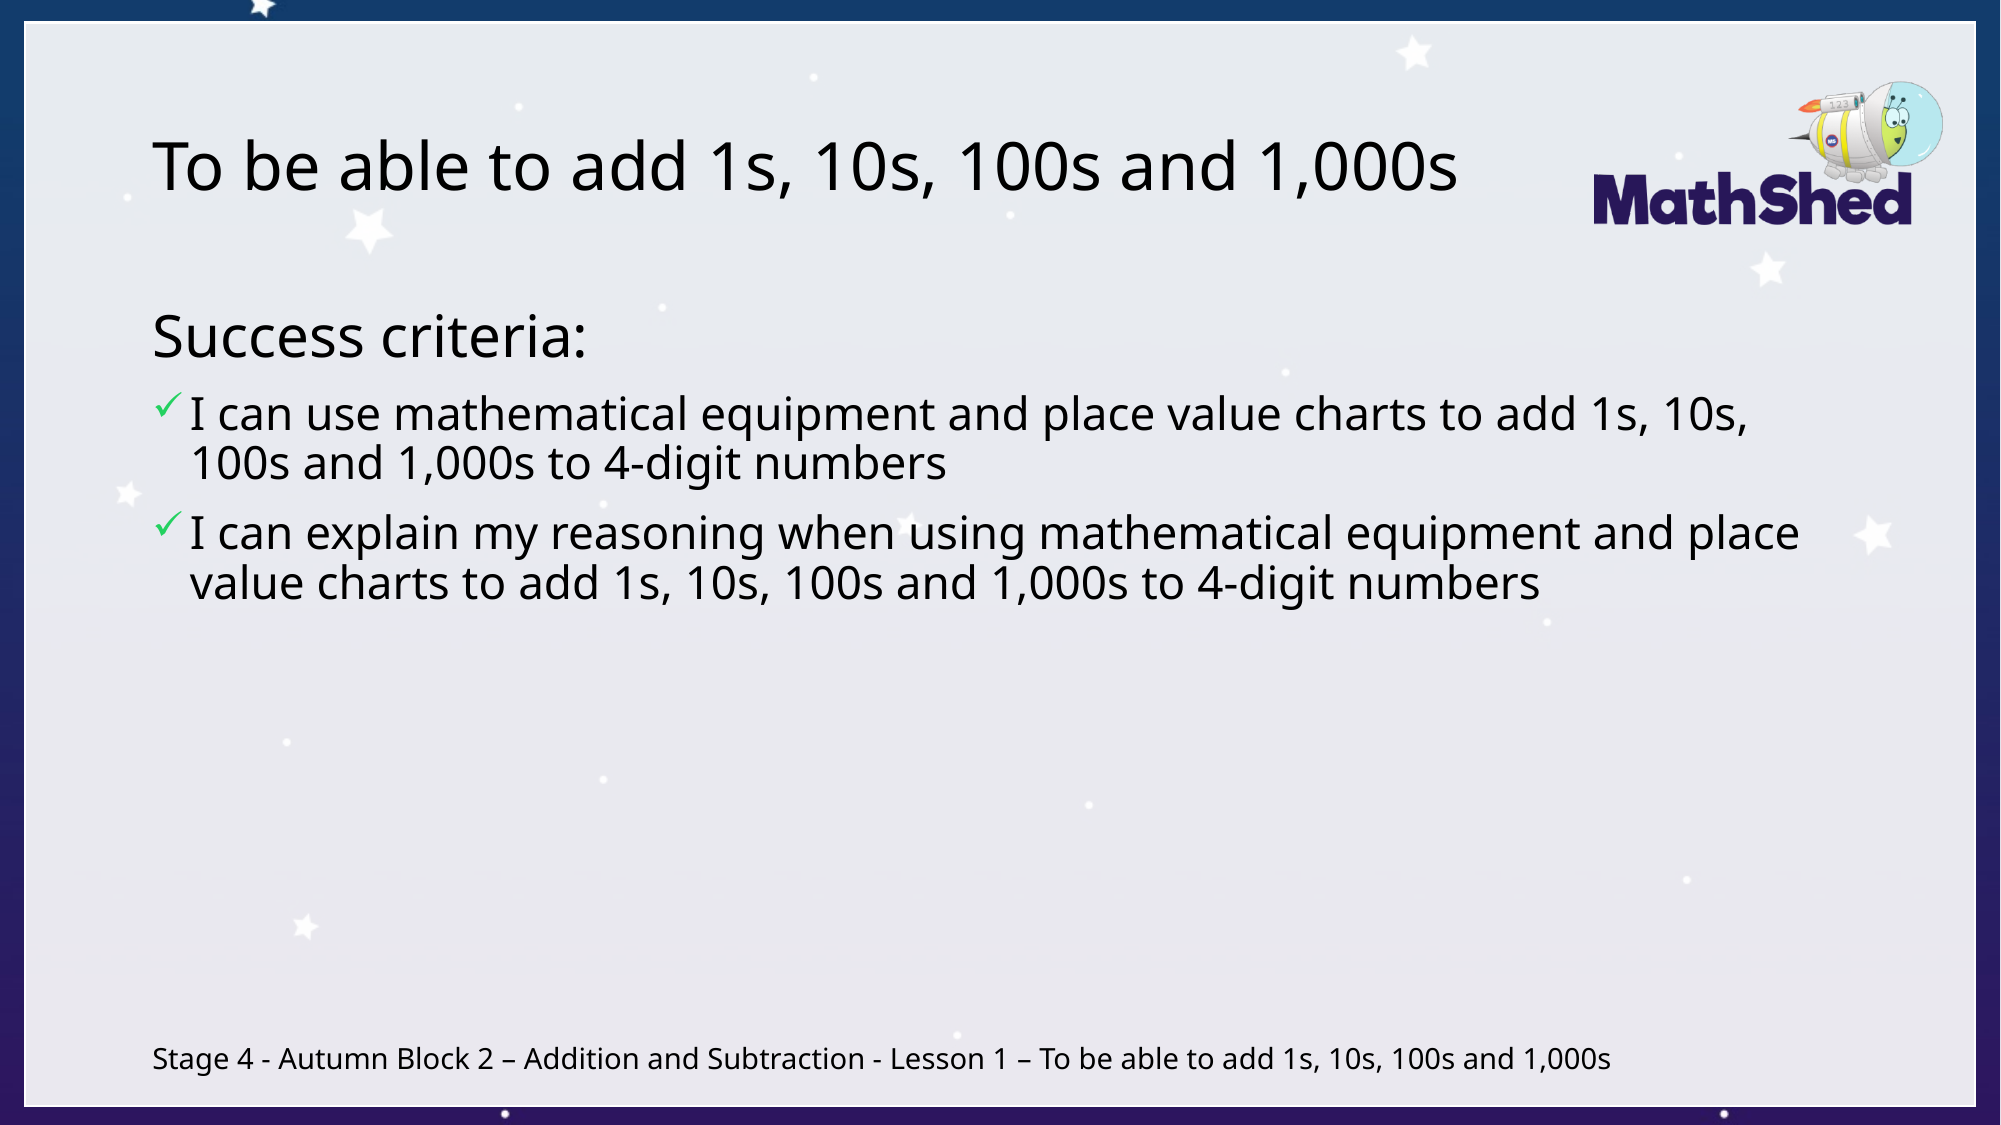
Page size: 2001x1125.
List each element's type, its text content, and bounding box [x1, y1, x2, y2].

title To be able to add 1s, 10s, 100s and 1,000s [137, 59, 1578, 278]
list Success criteria: I can use mathematical equipment and place value charts to add 1s, 10s, 100s and 1,000s to 4-digit numbers I can explain my reasoning when using mathematical equipment and place value charts to add 1s, 10s, 100s and 1,000s to 4-digit numbers [137, 299, 1863, 1014]
picture [0, 0, 2001, 1125]
footer Stage 4 - Autumn Block 2 – Addition and Subtraction - Lesson 1 – To be able to add 1s, 10s, 100s and 1,000s [137, 1033, 2000, 1093]
